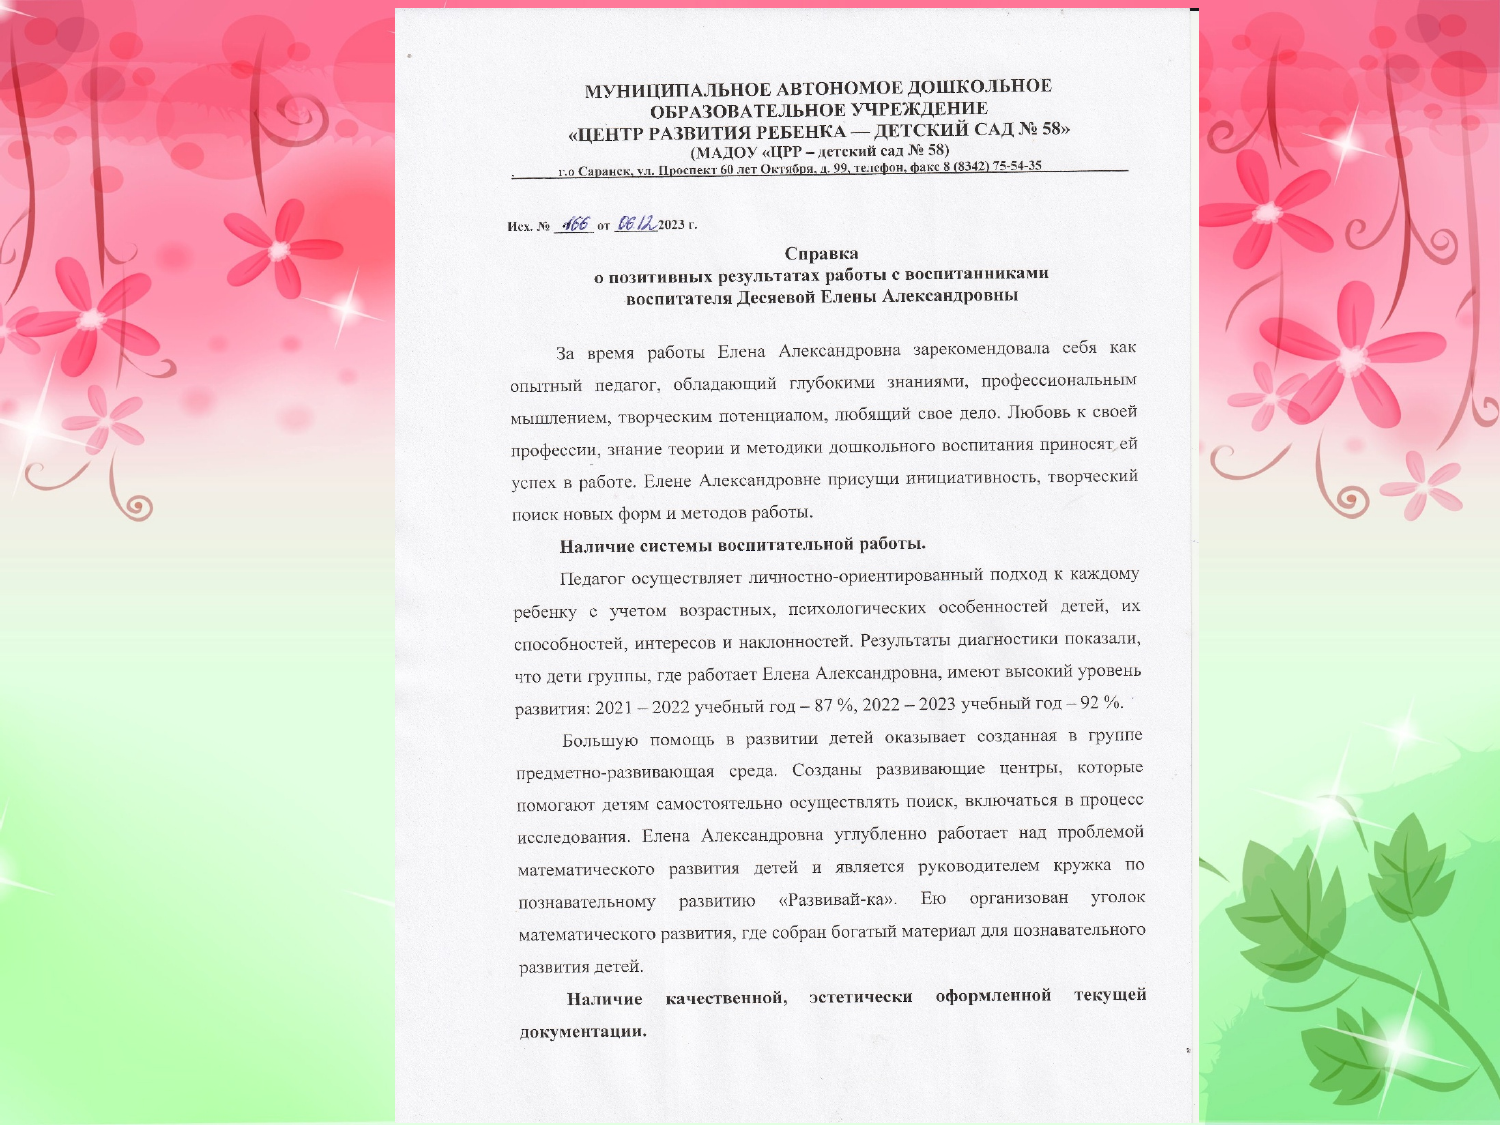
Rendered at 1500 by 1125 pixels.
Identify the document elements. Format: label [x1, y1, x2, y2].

list [395, 8, 1200, 1123]
picture [0, 0, 1500, 1125]
